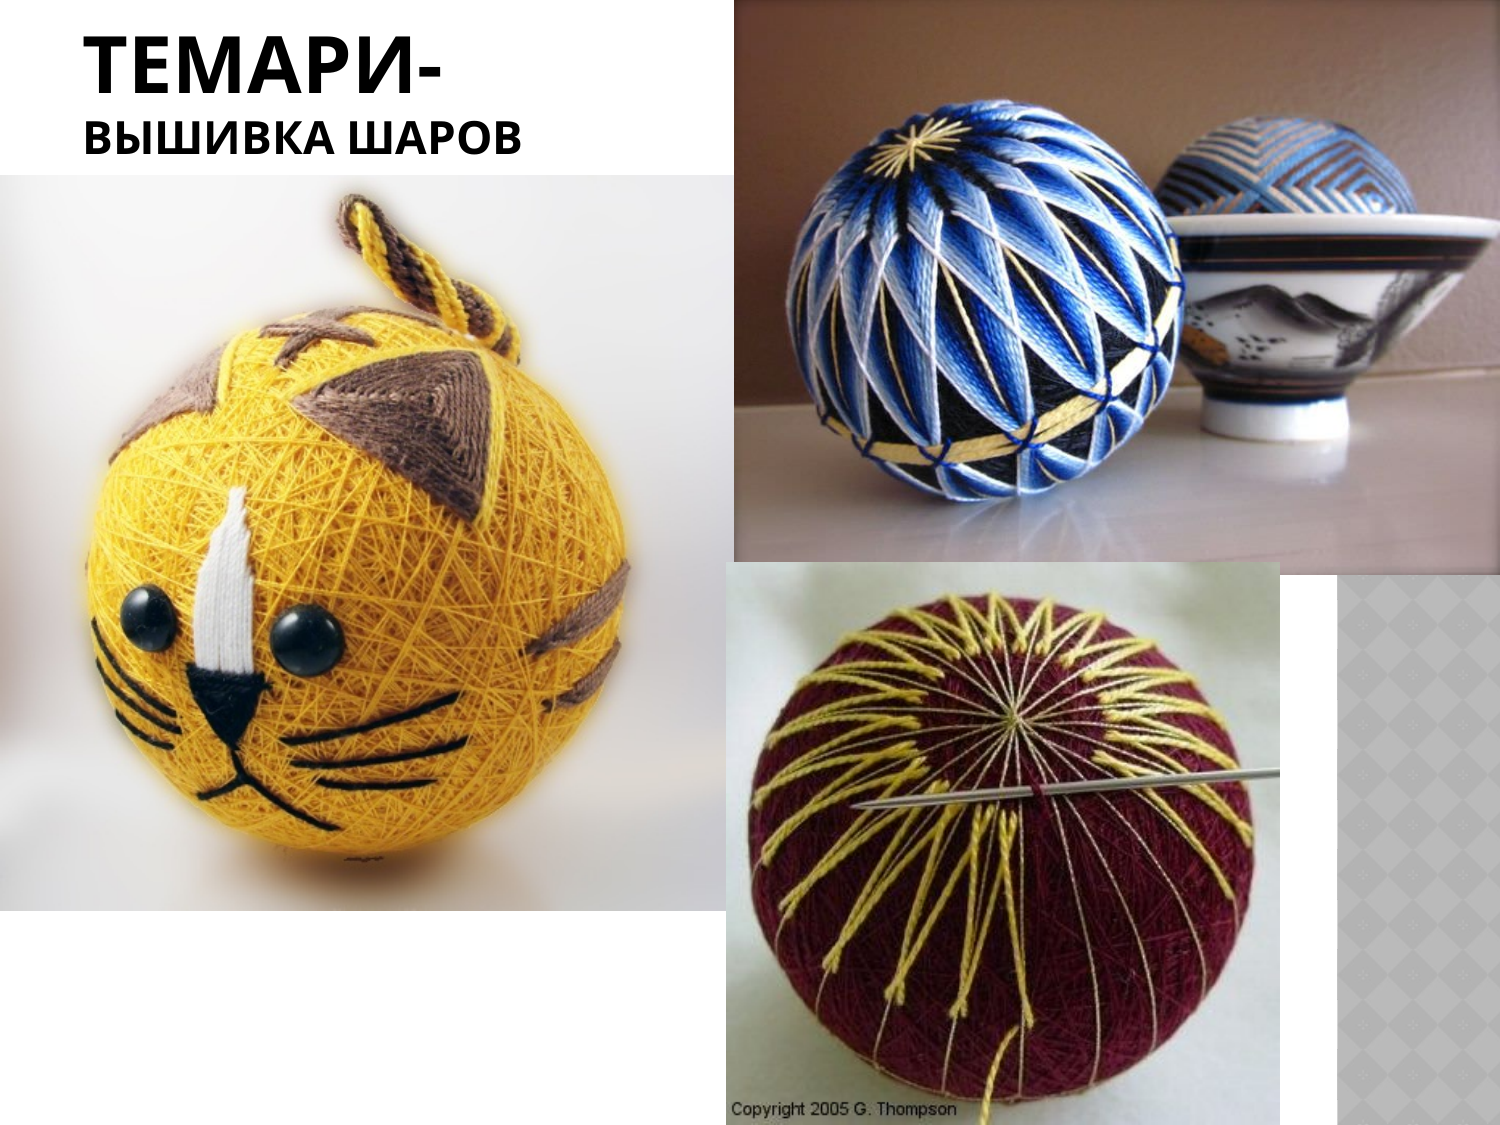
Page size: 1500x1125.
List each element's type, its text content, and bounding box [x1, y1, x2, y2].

picture [0, 0, 1500, 1125]
title Темари- вышивка шаров [75, 0, 730, 164]
